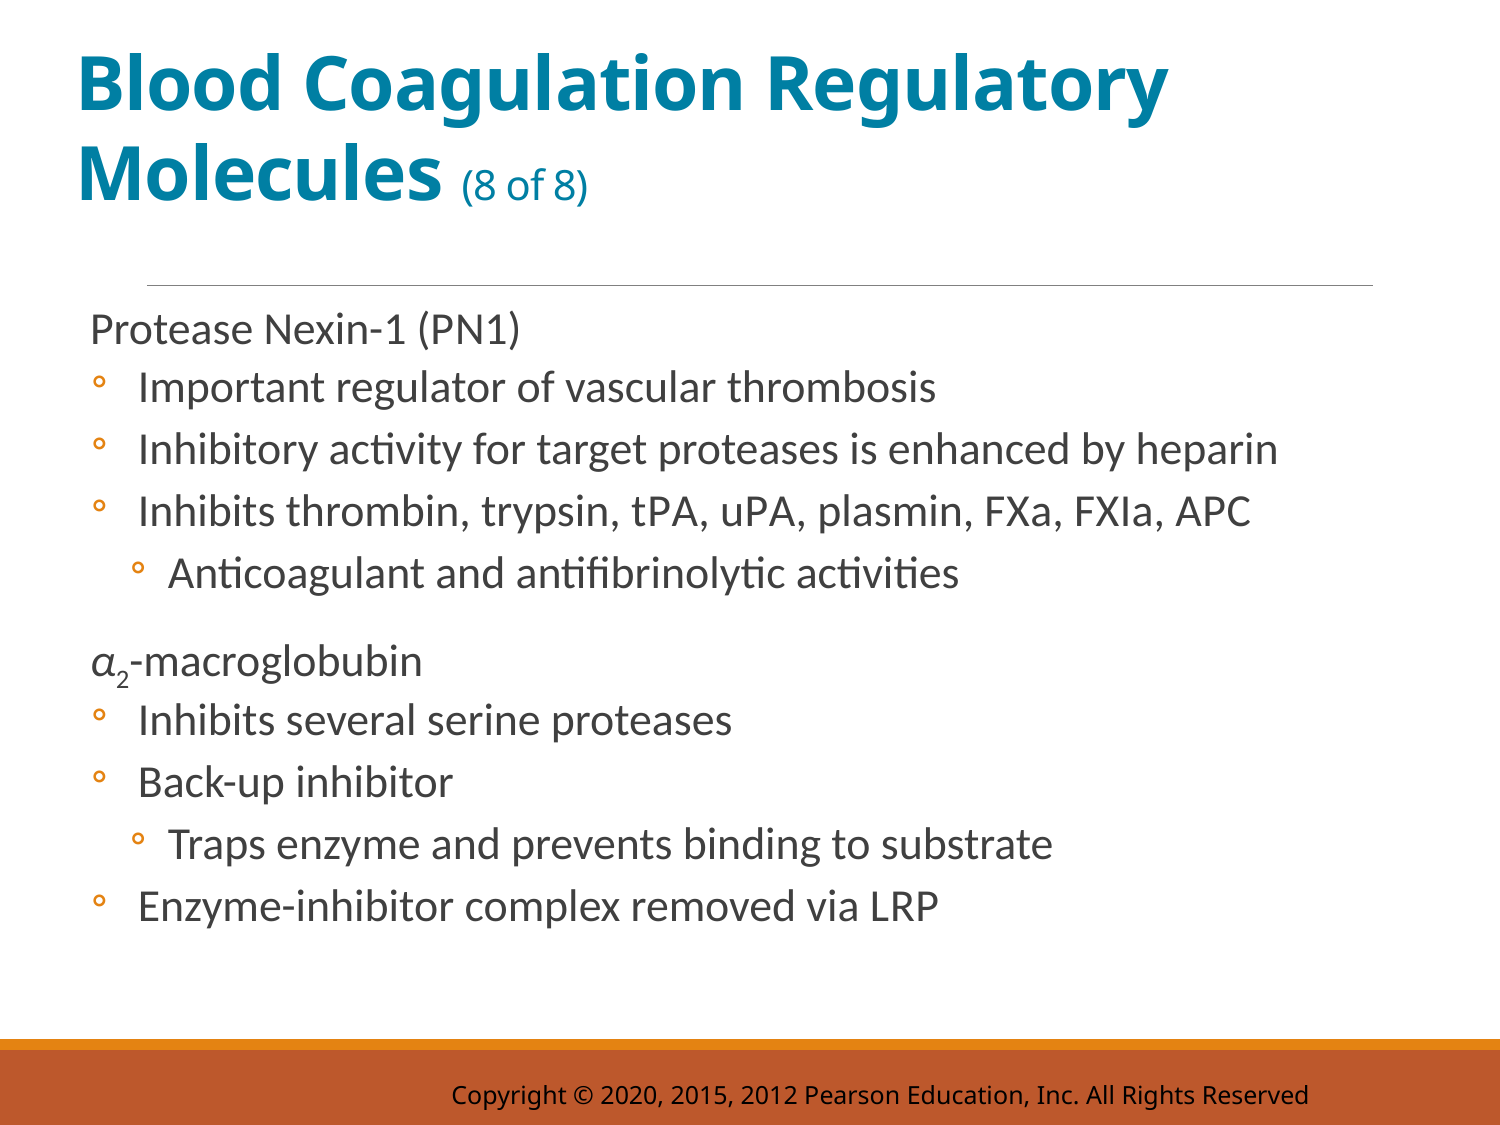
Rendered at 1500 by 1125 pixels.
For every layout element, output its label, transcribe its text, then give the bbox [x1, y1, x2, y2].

title Blood Coagulation Regulatory Molecules (8 of 8) [75, 35, 1425, 216]
list Protease Nexin-1 (P N1) Important regulator of vascular thrombosis Inhibitory activity for target proteases is enhanced by heparin Inhibits thrombin, trypsin, t P A, u P A, plasmin, F X a, F X I a, A P C Anticoagulant and antifibrinolytic activities α2-macroglobubin Inhibits several serine proteases Back-up inhibitor Traps enzyme and prevents binding to substrate Enzyme-inhibitor complex removed via L R P [75, 305, 1481, 1064]
